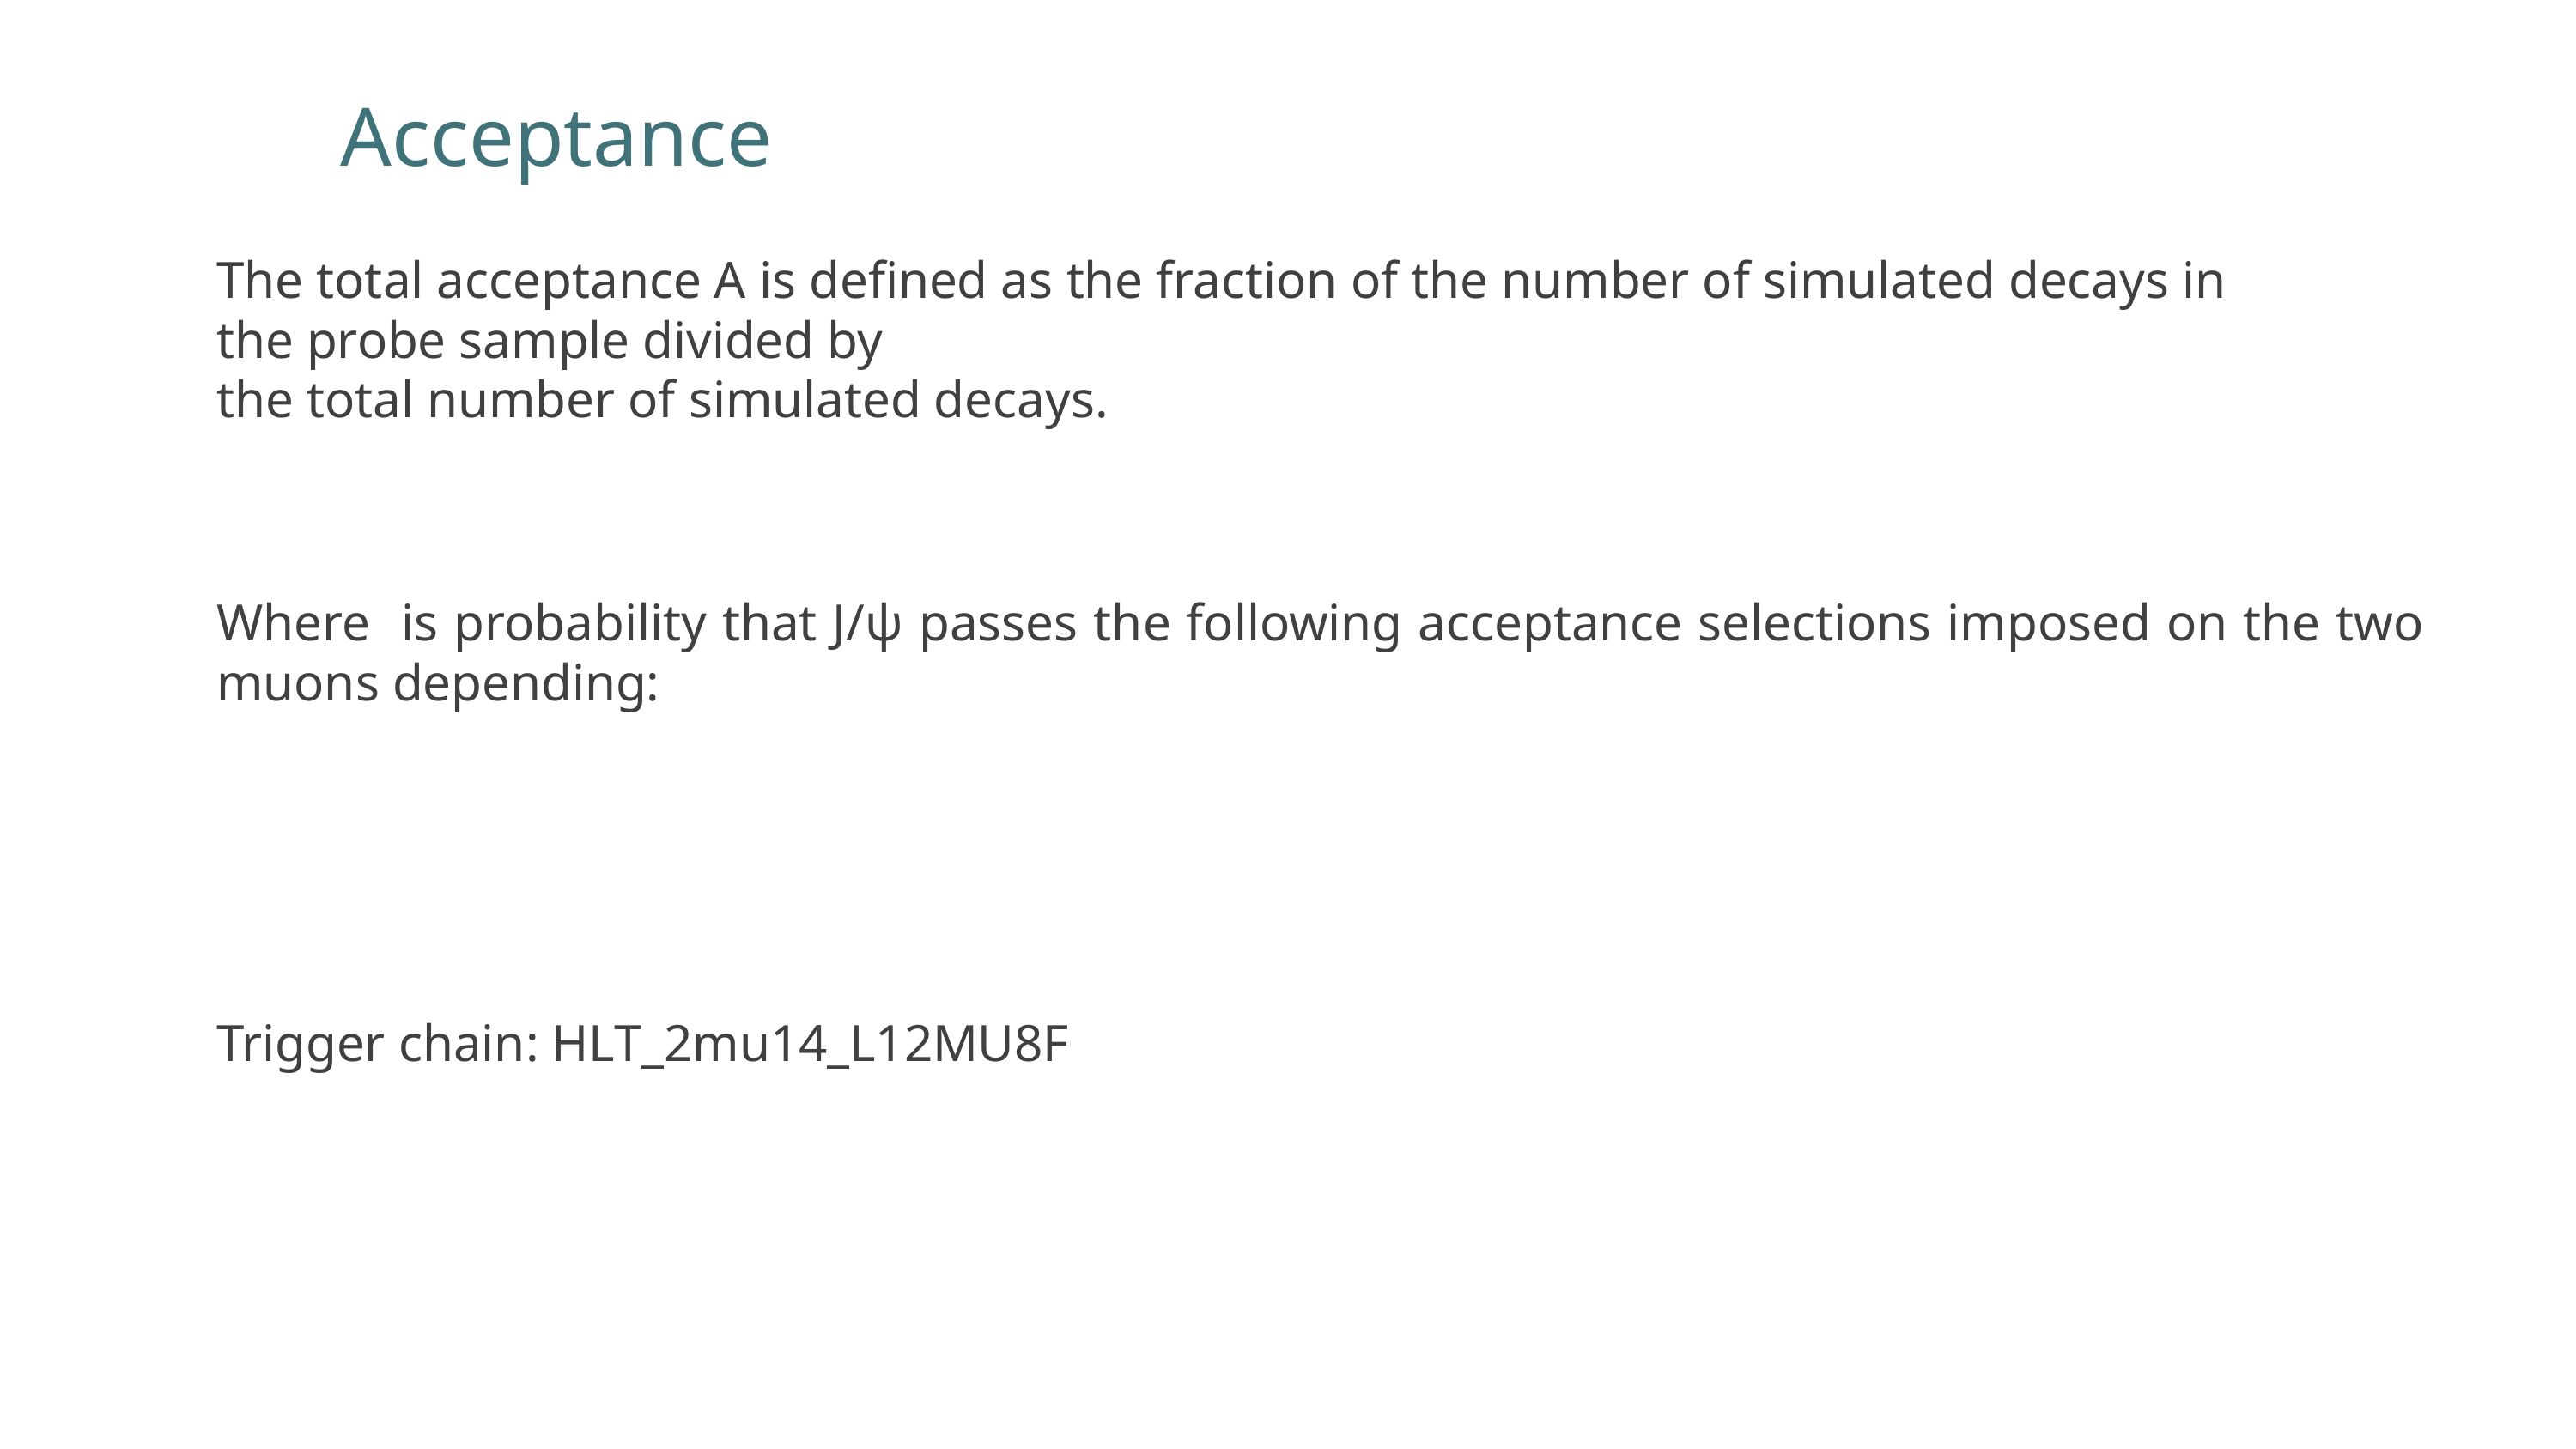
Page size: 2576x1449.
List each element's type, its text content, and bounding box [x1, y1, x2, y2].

text_box Acceptance [340, 94, 1826, 183]
text_box [128, 209, 2008, 529]
